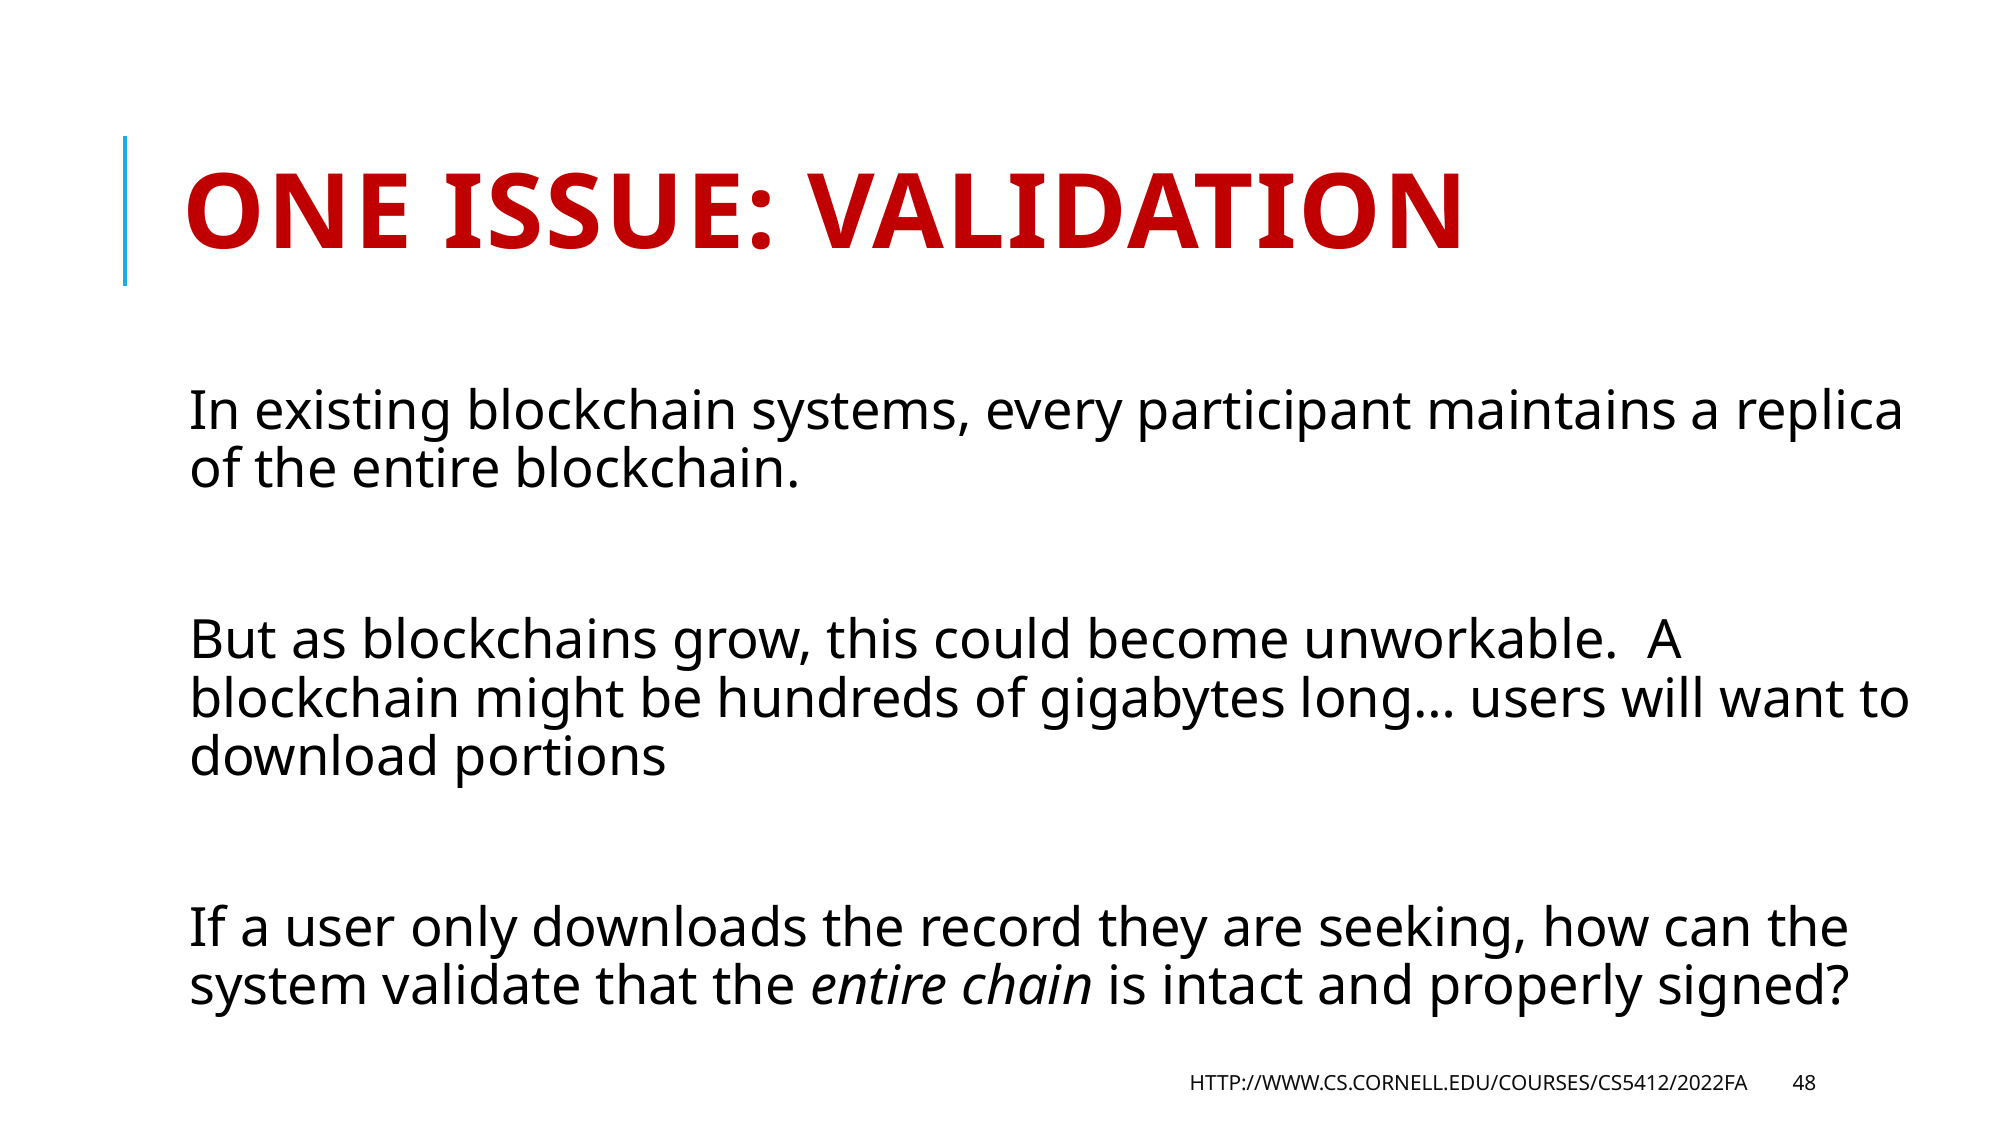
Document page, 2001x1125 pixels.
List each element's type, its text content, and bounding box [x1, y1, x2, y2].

list In existing blockchain systems, every participant maintains a replica of the entire blockchain. But as blockchains grow, this could become unworkable. A blockchain might be hundreds of gigabytes long… users will want to download portions If a user only downloads the record they are seeking, how can the system validate that the entire chain is intact and properly signed? [168, 375, 1938, 1035]
footer http://www.cs.cornell.edu/courses/cs5412/2022fa [794, 1061, 1763, 1107]
slide_number 48 [1777, 1061, 1938, 1107]
title One issue: Validation [168, 96, 1938, 342]
